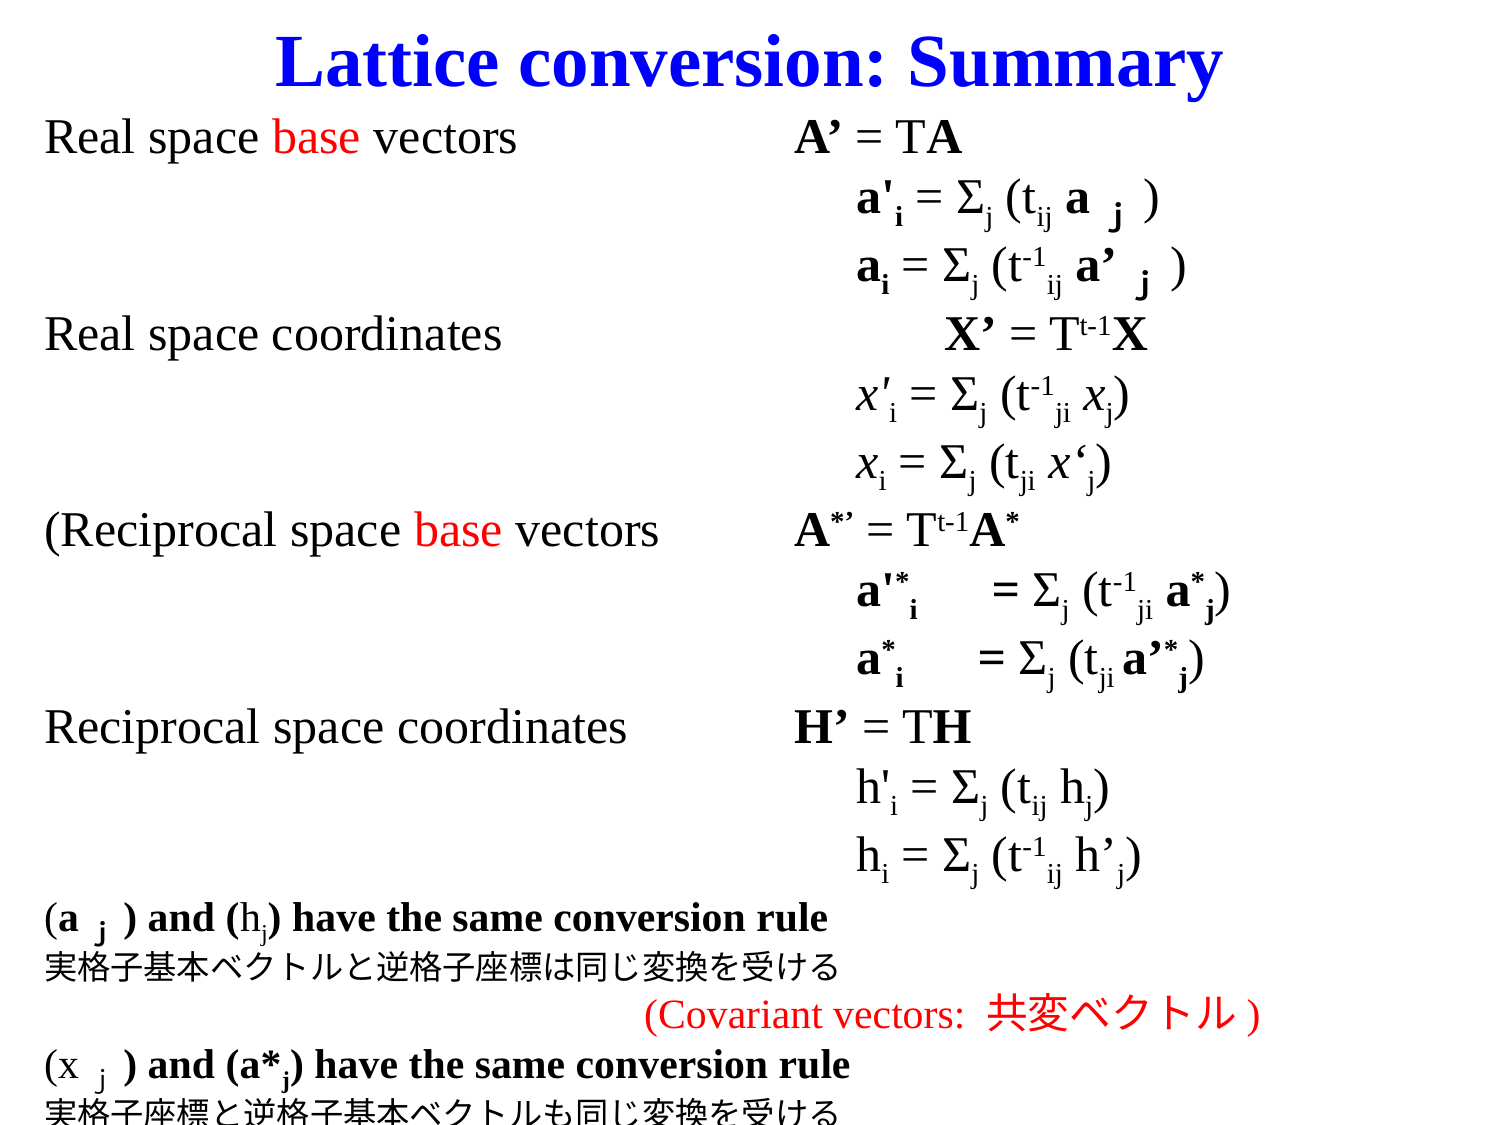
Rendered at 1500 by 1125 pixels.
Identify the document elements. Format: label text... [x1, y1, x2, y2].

title Lattice conversion: Summary [0, 0, 1500, 113]
text_box Real space base vectors A’ = TA a'i = Σj (tij aｊ) ai = Σj (t-1ij a’ｊ) Real space coordinates X’ = Tt-1X x'i = Σj (t-1ji xj) xi = Σj (tji x‘j) (Reciprocal space base vectors A*’ = Tt-1A* a'*i = Σj (t-1ji a*j) a*i = Σj (tji a’*j) Reciprocal space coordinates H’ = TH h'i = Σj (tij hj) hi = Σj (t-1ij h’j) (aｊ) and (hj) have the same conversion rule 実格子基本ベクトルと逆格子座標は同じ変換を受ける (Covariant vectors: 共変ベクトル) (xｊ) and (a*j) have the same conversion rule 実格子座標と逆格子基本ベクトルも同じ変換を受ける (Contravariant vectors: 反変ベクトル) [29, 96, 1500, 1125]
